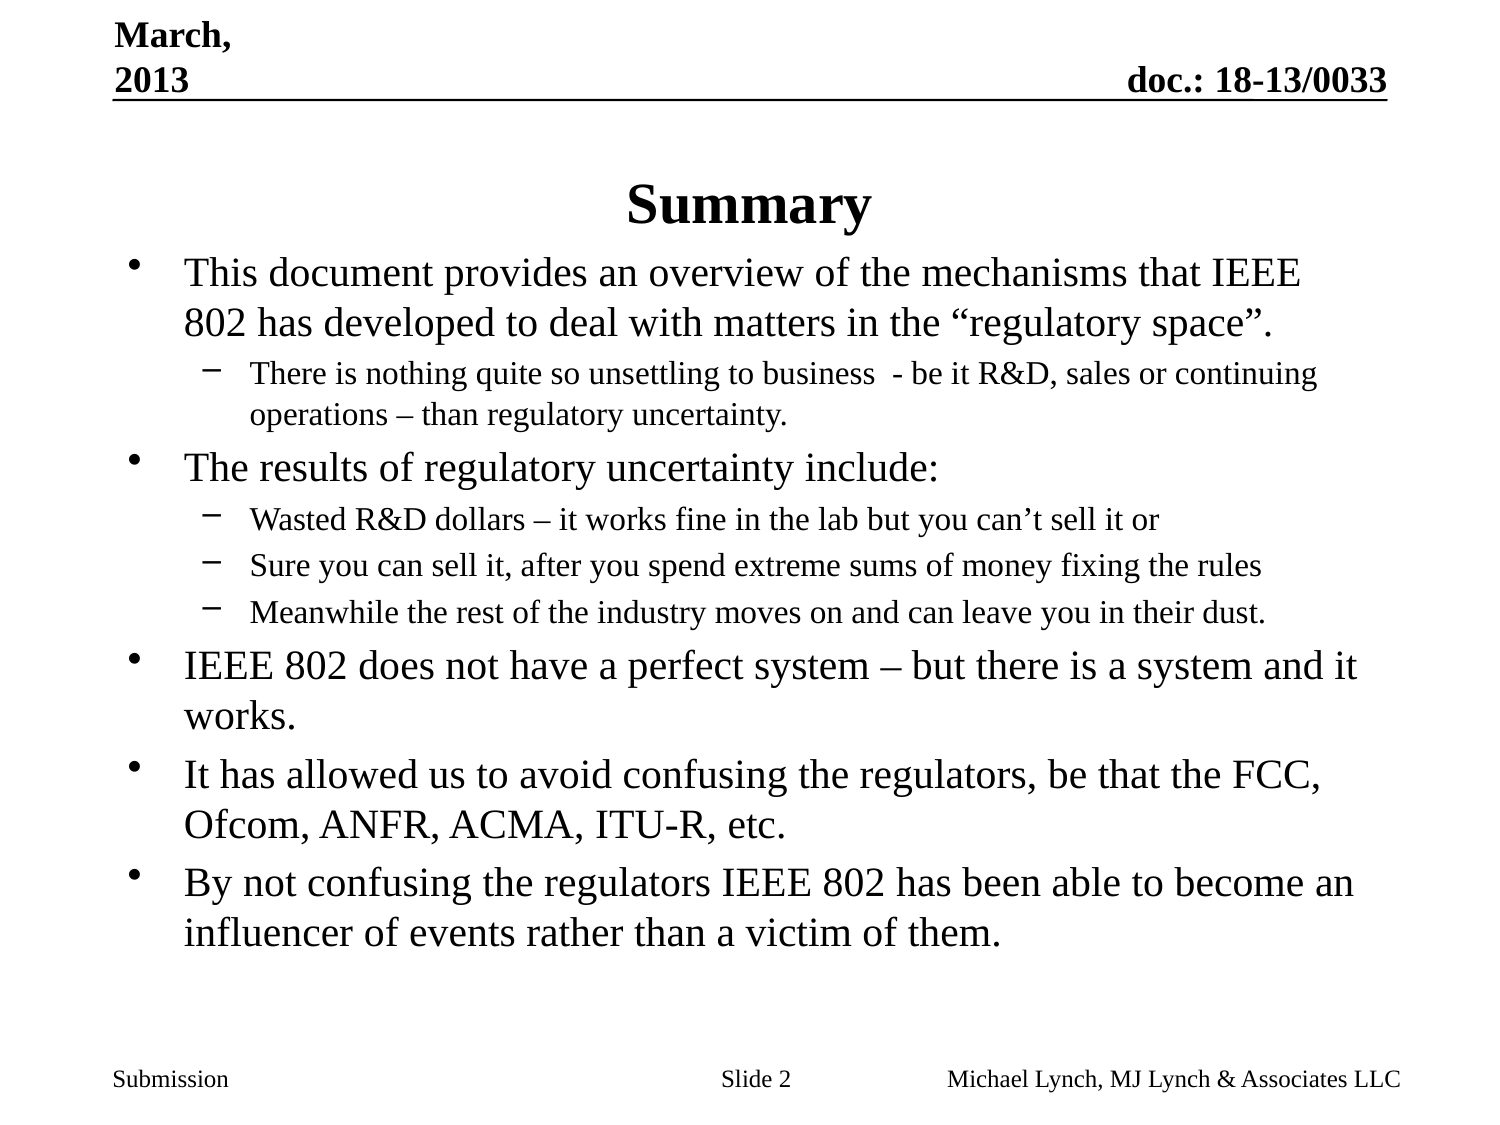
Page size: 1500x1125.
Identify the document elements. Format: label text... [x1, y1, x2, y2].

footer Michael Lynch, MJ Lynch & Associates LLC [941, 1061, 1402, 1093]
title Summary [112, 112, 1388, 237]
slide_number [114, 54, 270, 101]
slide_number Slide 2 [712, 1061, 800, 1093]
list This document provides an overview of the mechanisms that IEEE 802 has developed to deal with matters in the “regulatory space”. There is nothing quite so unsettling to business - be it R&D, sales or continuing operations – than regulatory uncertainty. The results of regulatory uncertainty include: Wasted R&D dollars – it works fine in the lab but you can’t sell it or Sure you can sell it, after you spend extreme sums of money fixing the rules Meanwhile the rest of the industry moves on and can leave you in their dust. IEEE 802 does not have a perfect system – but there is a system and it works. It has allowed us to avoid confusing the regulators, be that the FCC, Ofcom, ANFR, ACMA, ITU-R, etc. By not confusing the regulators IEEE 802 has been able to become an influencer of events rather than a victim of them. [112, 237, 1388, 1038]
